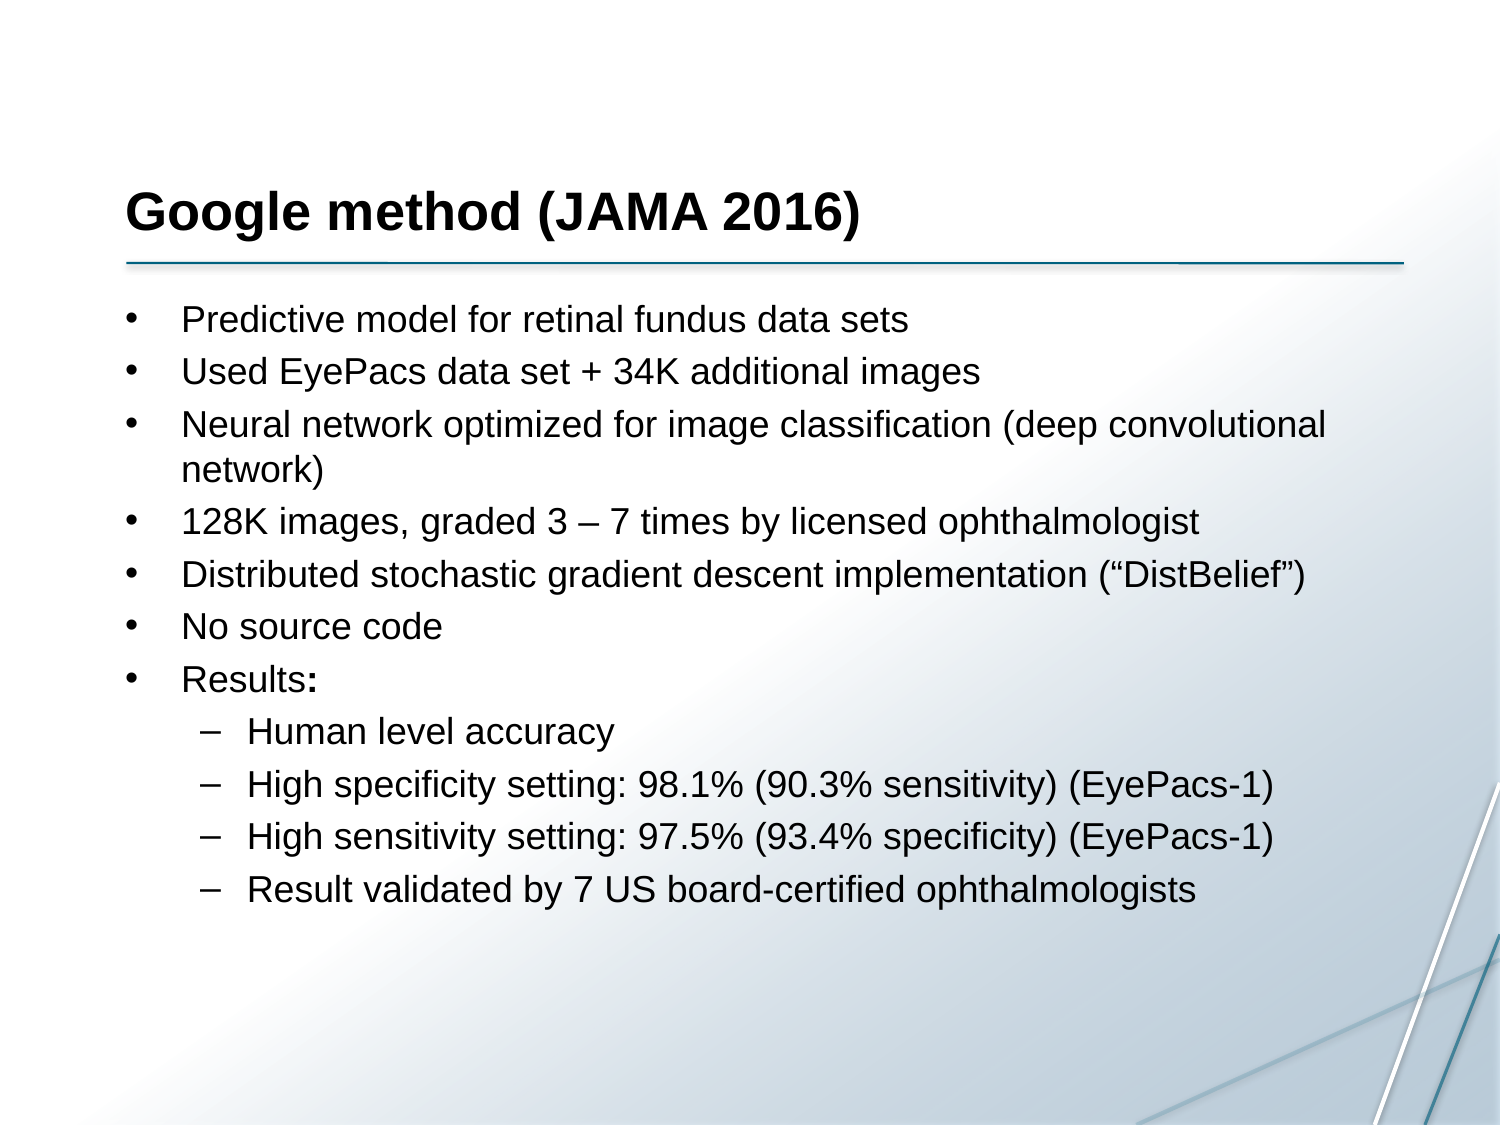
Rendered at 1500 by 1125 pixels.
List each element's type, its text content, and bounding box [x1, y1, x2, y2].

list Predictive model for retinal fundus data sets Used EyePacs data set + 34K additional images Neural network optimized for image classification (deep convolutional network) 128K images, graded 3 – 7 times by licensed ophthalmologist Distributed stochastic gradient descent implementation (“DistBelief”) No source code Results: Human level accuracy High specificity setting: 98.1% (90.3% sensitivity) (EyePacs-1) High sensitivity setting: 97.5% (93.4% specificity) (EyePacs-1) Result validated by 7 US board-certified ophthalmologists [109, 287, 1404, 1005]
title Google method (JAMA 2016) [109, 49, 1403, 249]
